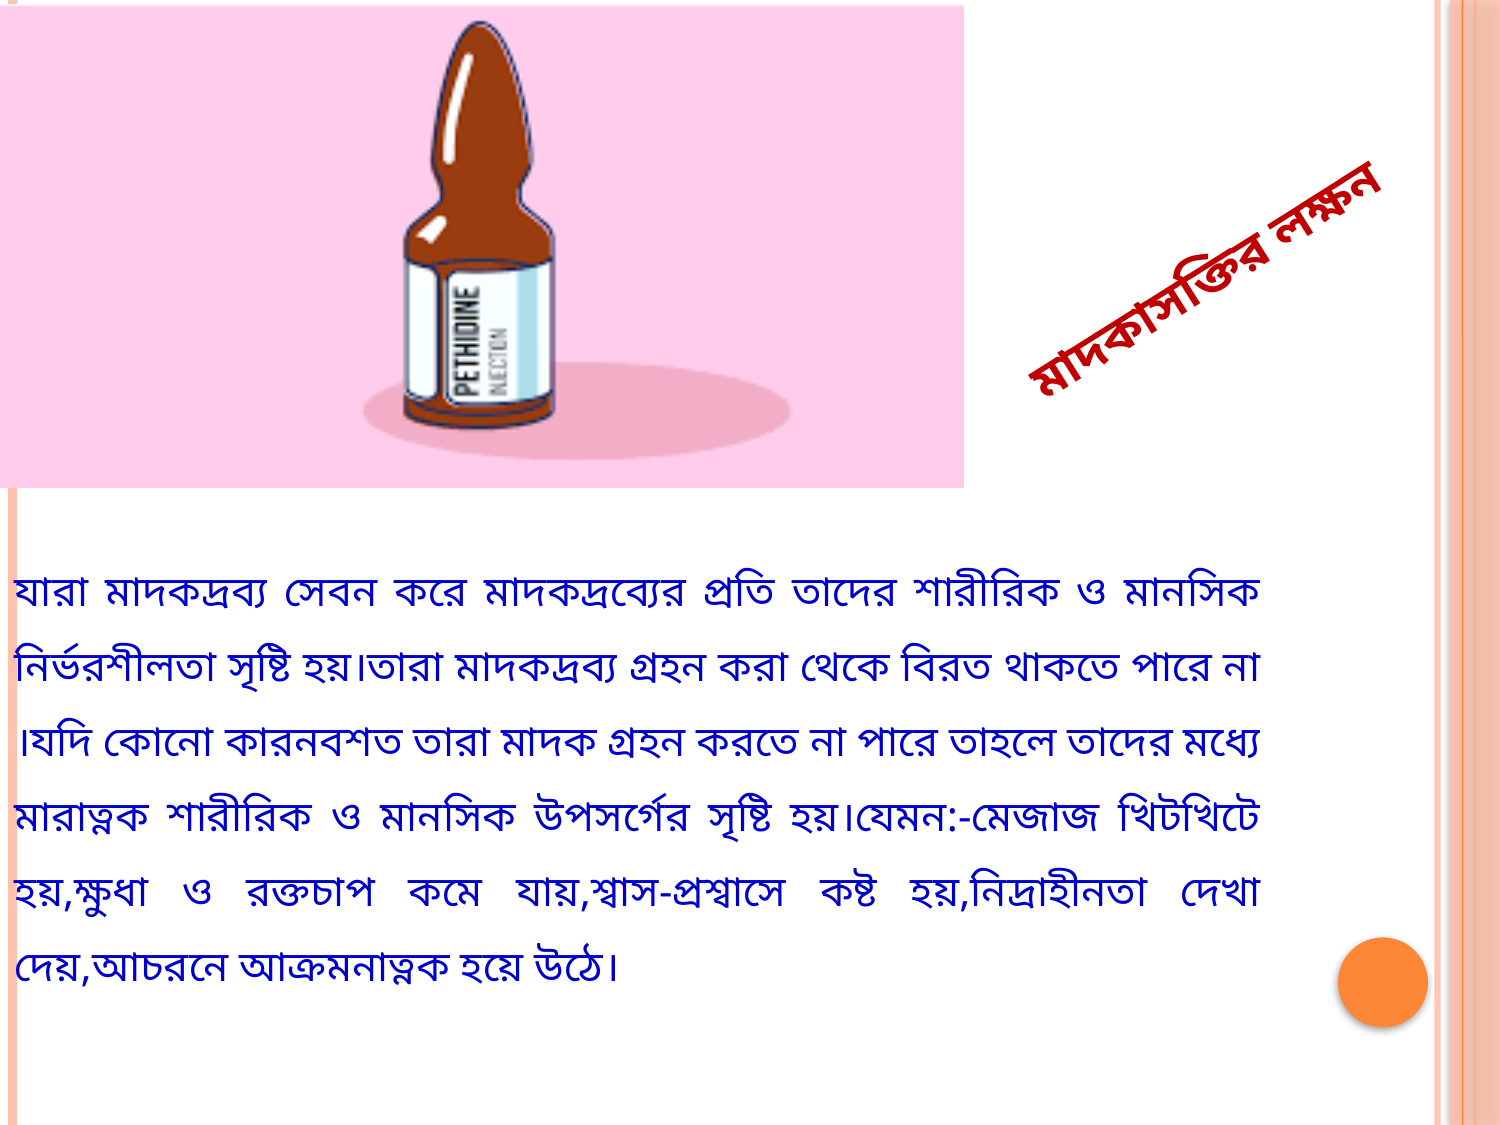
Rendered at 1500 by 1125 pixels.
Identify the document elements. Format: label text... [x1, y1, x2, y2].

text_box মাদকাসক্তির লক্ষন [1002, 78, 1490, 425]
text_box যারা মাদকদ্রব্য সেবন করে মাদকদ্রব্যের প্রতি তাদের শারীরিক ও মানসিক নির্ভরশীলতা সৃষ্টি হয়।তারা মাদকদ্রব্য গ্রহন করা থেকে বিরত থাকতে পারে না ।যদি কোনো কারনবশত তারা মাদক গ্রহন করতে না পারে তাহলে তাদের মধ্যে মারাত্নক শারীরিক ও মানসিক উপসর্গের সৃষ্টি হয়।যেমন:-মেজাজ খিটখিটে হয়,ক্ষুধা ও রক্তচাপ কমে যায়,শ্বাস-প্রশ্বাসে কষ্ট হয়,নিদ্রাহীনতা দেখা দেয়,আচরনে আক্রমনাত্নক হয়ে উঠে। [0, 532, 1275, 997]
picture [0, 3, 965, 488]
